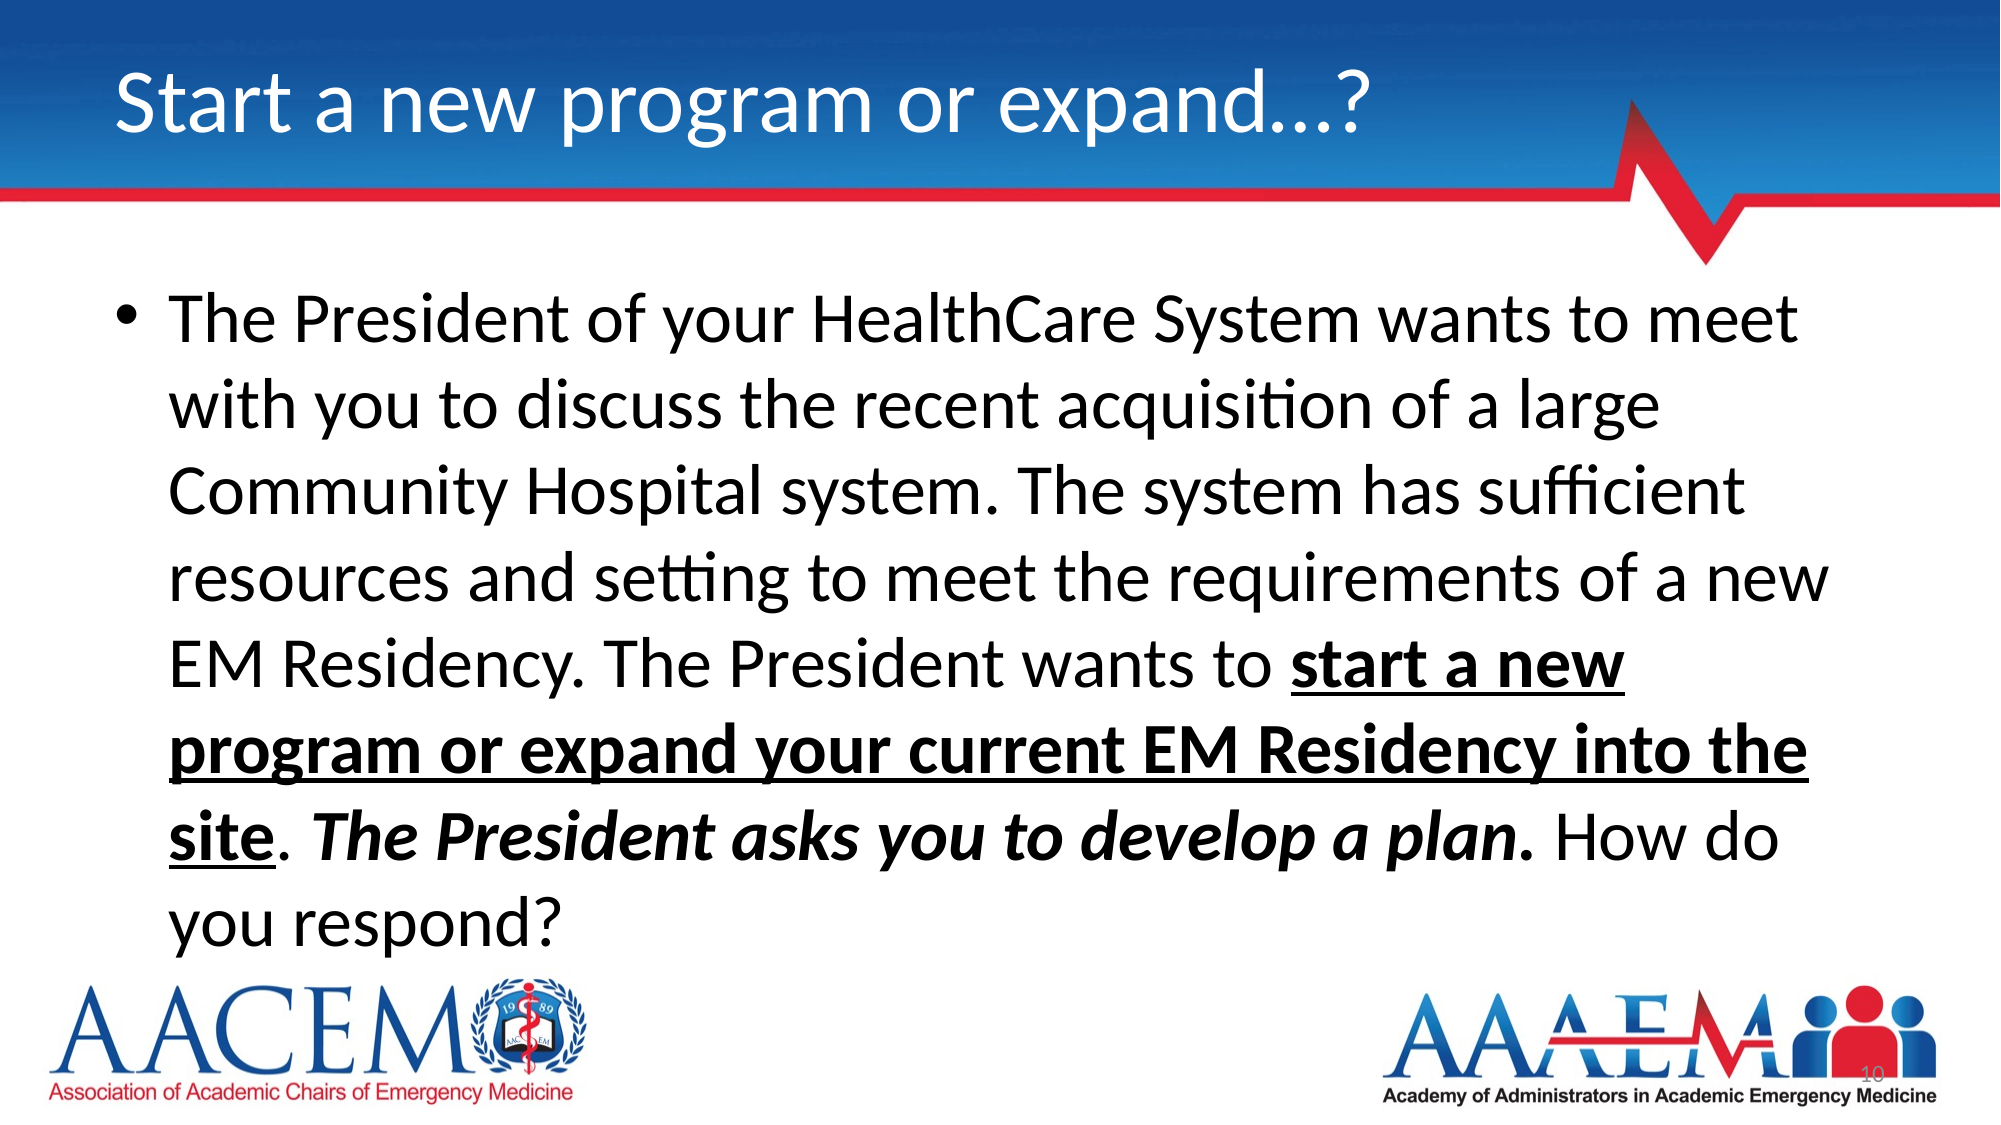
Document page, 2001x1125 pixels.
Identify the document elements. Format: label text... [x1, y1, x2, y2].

list The President of your HealthCare System wants to meet with you to discuss the recent acquisition of a large Community Hospital system. The system has sufficient resources and setting to meet the requirements of a new EM Residency. The President wants to start a new program or expand your current EM Residency into the site. The President asks you to develop a plan. How do you respond? [99, 262, 1900, 975]
title Start a new program or expand…? [99, 2, 1622, 190]
picture [1366, 972, 1950, 1116]
picture [0, 0, 2000, 947]
picture [43, 969, 601, 1108]
